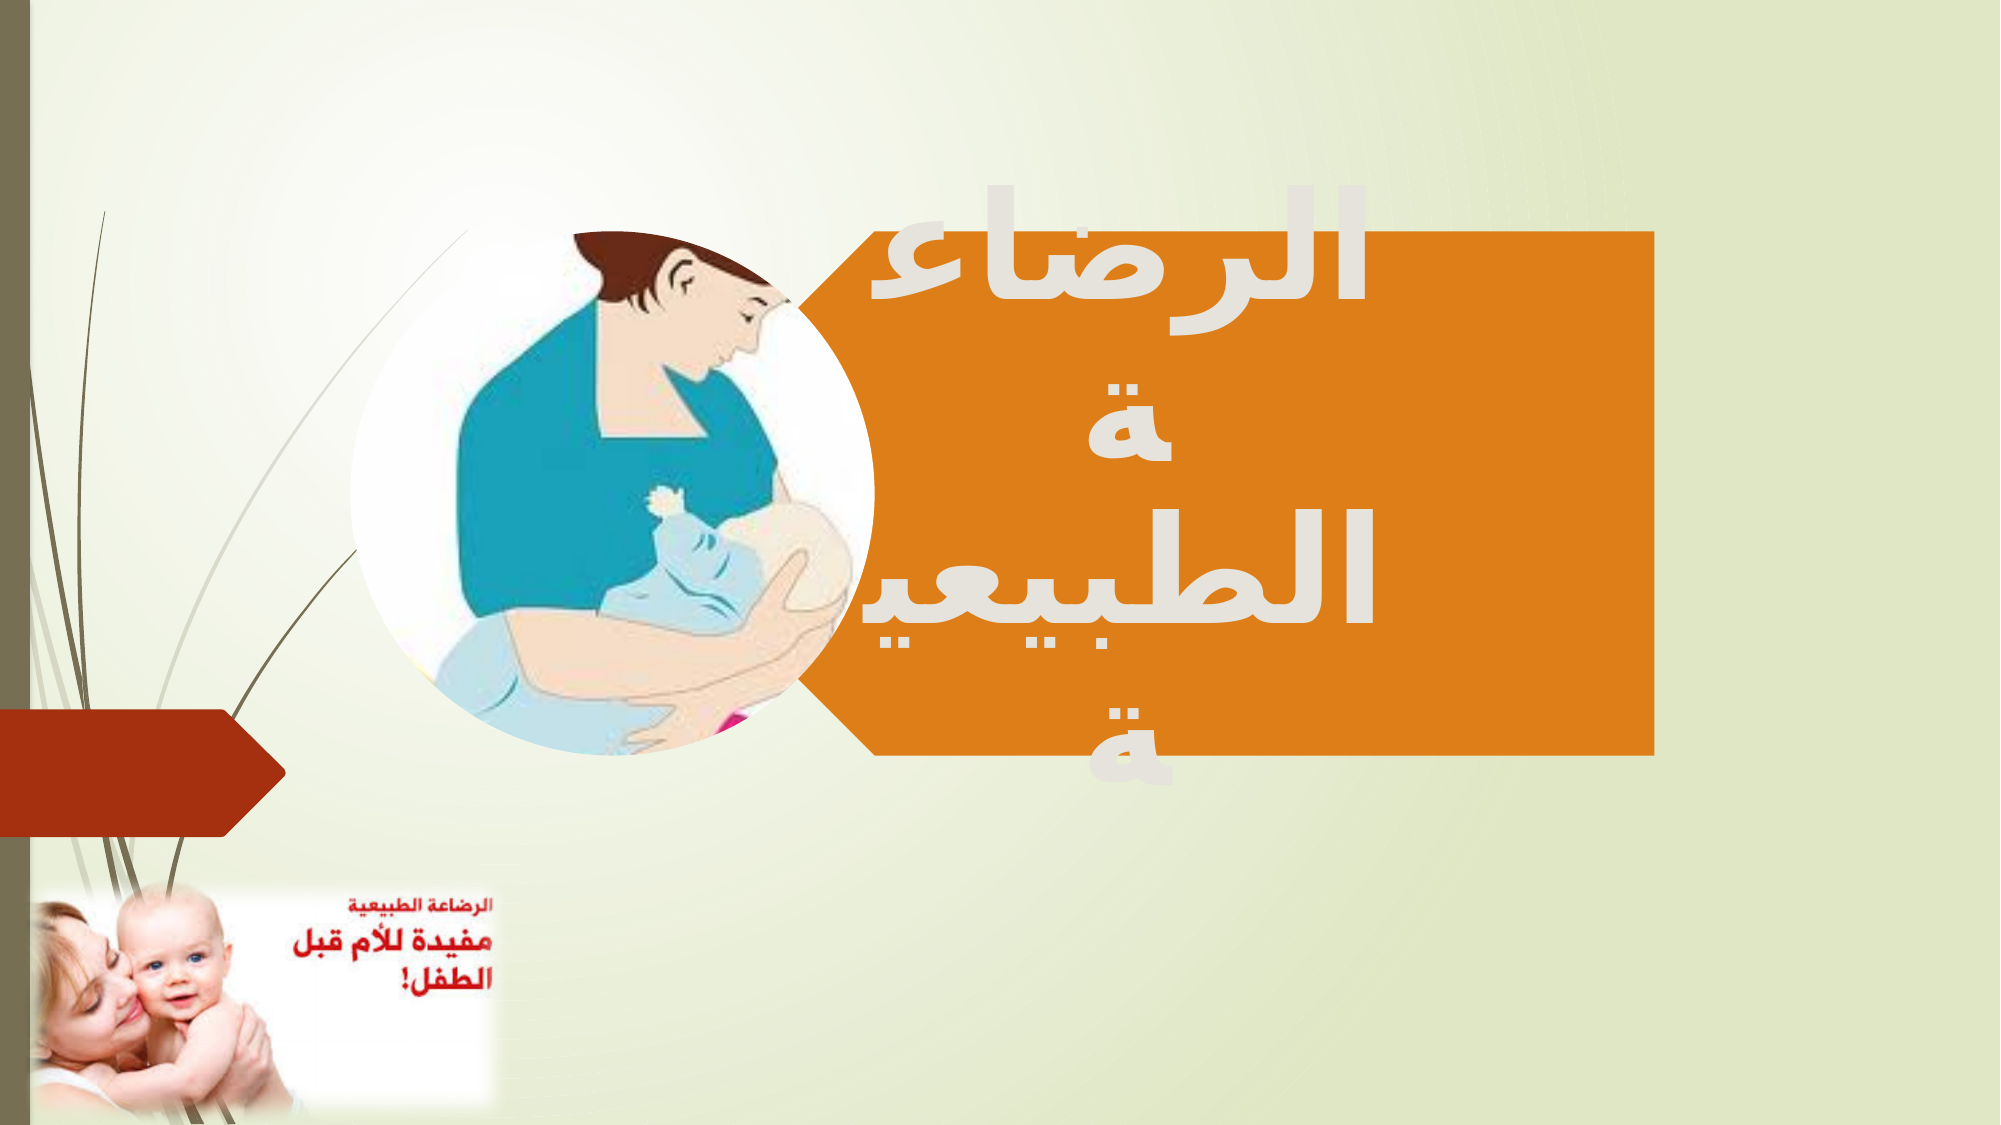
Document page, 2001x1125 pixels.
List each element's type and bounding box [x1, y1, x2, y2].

picture [22, 873, 513, 1125]
text_box [218, 48, 1786, 939]
